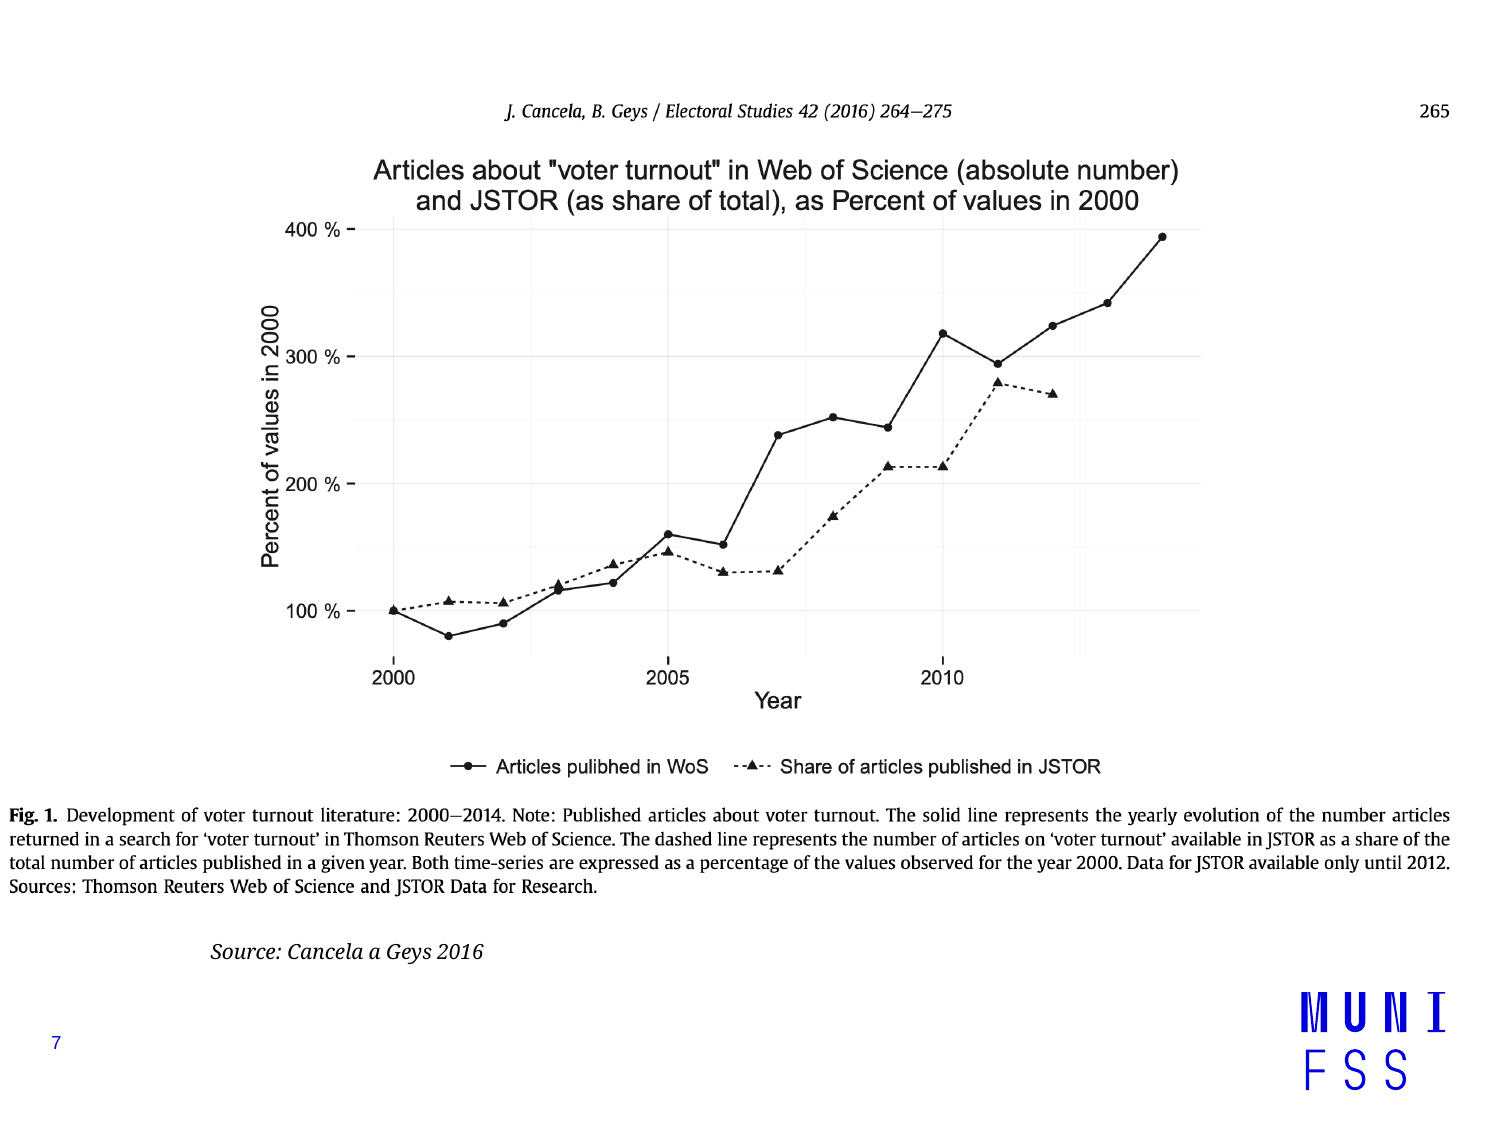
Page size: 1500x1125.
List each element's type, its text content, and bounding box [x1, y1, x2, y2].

text_box Source: Cancela a Geys 2016 [186, 930, 937, 971]
slide_number 7 [50, 1021, 82, 1063]
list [5, 61, 1495, 917]
